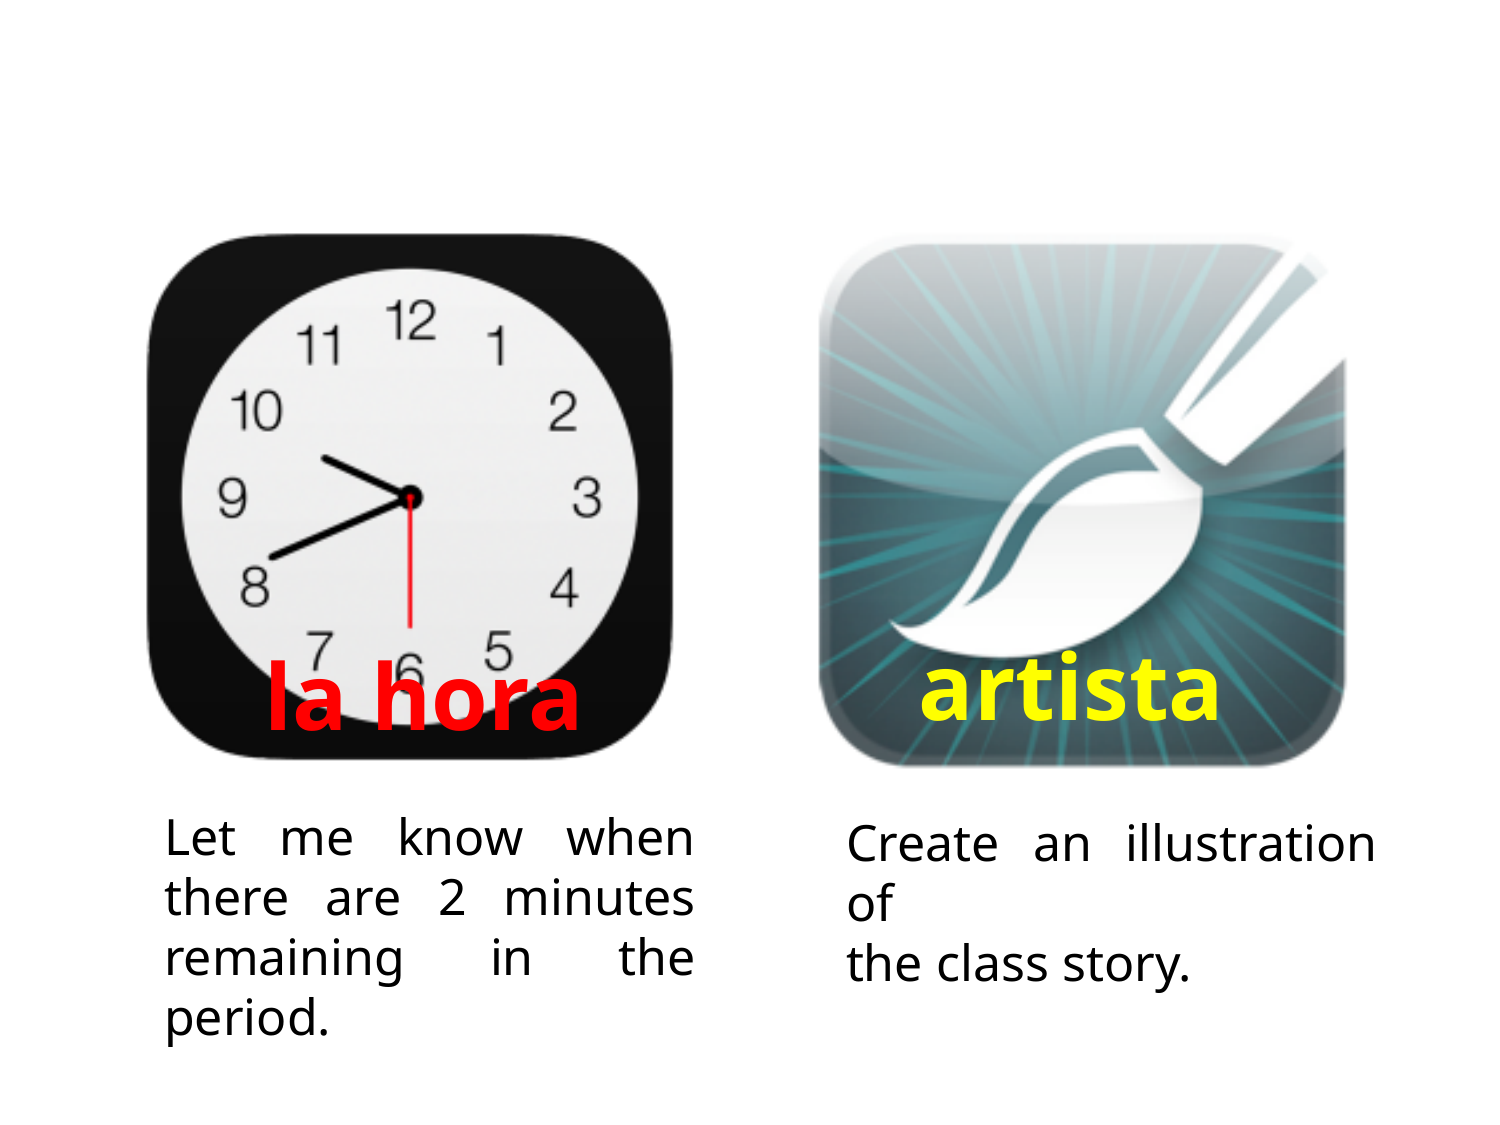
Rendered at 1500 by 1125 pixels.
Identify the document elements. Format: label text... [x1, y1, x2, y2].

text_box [110, 197, 711, 798]
text_box Create an illustration of the class story. [831, 855, 1393, 1000]
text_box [739, 156, 1422, 847]
text_box Let me know when there are 2 minutes remaining in the period. [149, 804, 711, 1053]
